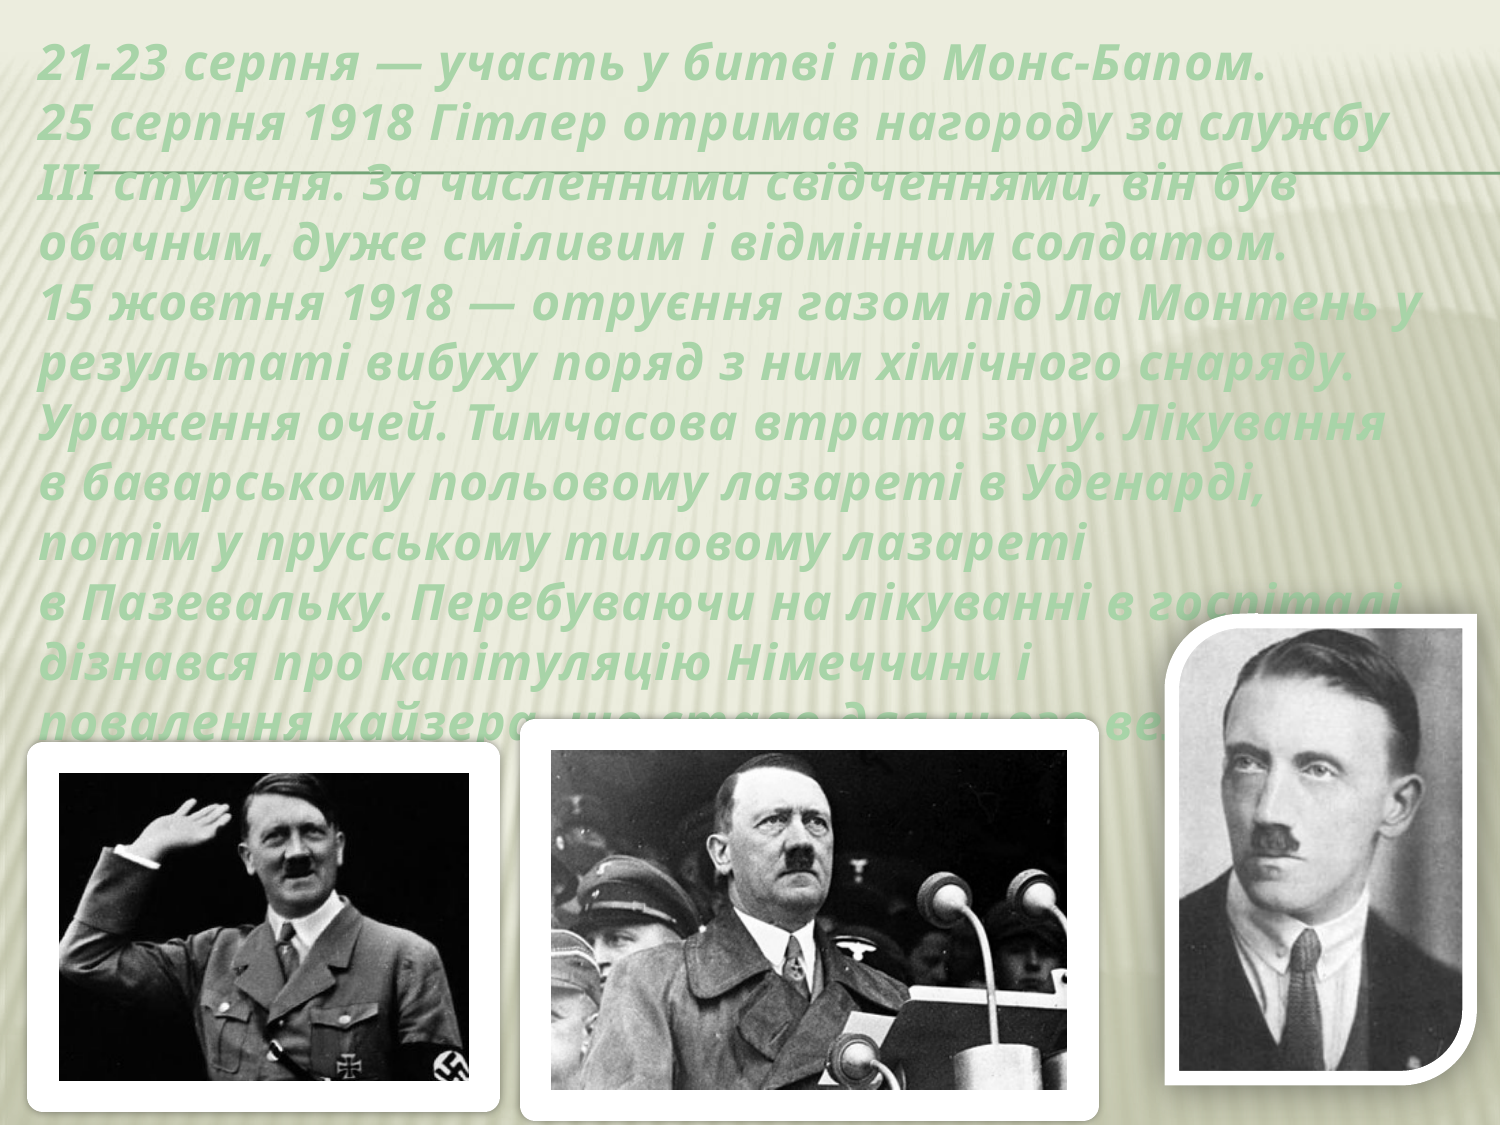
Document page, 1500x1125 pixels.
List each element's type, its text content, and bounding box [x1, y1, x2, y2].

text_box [58, 620, 1470, 1091]
text_box 21-23 серпня — участь у битві під Монс-Бапом. 25 серпня 1918 Гітлер отримав нагороду за службу III ступеня. За численними свідченнями, він був обачним, дуже сміливим і відмінним солдатом. 15 жовтня 1918 — отруєння газом під Ла Монтень у результаті вибуху поряд з ним хімічного снаряду. Ураження очей. Тимчасова втрата зору. Лікування в баварському польовому лазареті в Уденарді, потім у прусському тиловому лазареті в Пазевальку. Перебуваючи на лікуванні в госпіталі, дізнався про капітуляцію Німеччини і повалення кайзера, що стало для нього великим потрясінням. [23, 23, 1442, 750]
